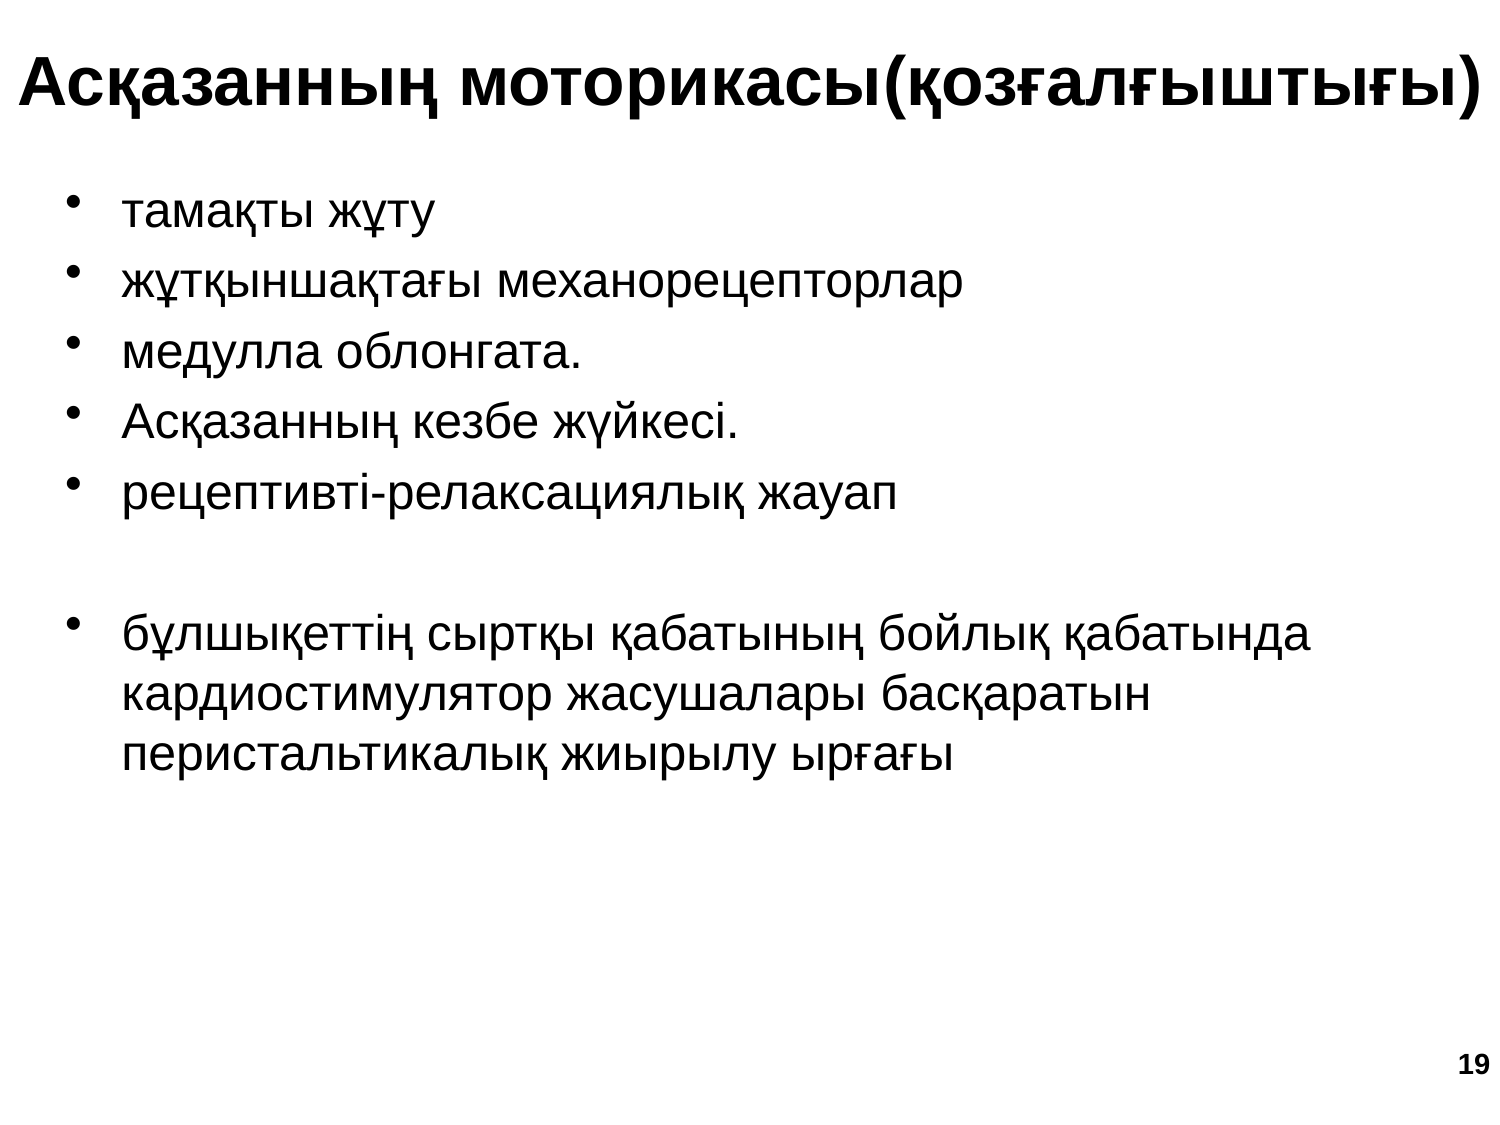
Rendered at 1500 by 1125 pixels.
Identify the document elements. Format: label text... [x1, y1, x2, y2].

title Асқазанның моторикасы(қозғалғыштығы) [0, 0, 1500, 156]
list тамақты жұту жұтқыншақтағы механорецепторлар медулла облонгата. Асқазанның кезбе жүйкесі. рецептивті-релаксациялық жауап бұлшықеттің сыртқы қабатының бойлық қабатында кардиостимулятор жасушалары басқаратын перистальтикалық жиырылу ырғағы [57, 169, 1429, 1084]
slide_number 19 [1449, 1036, 1500, 1086]
